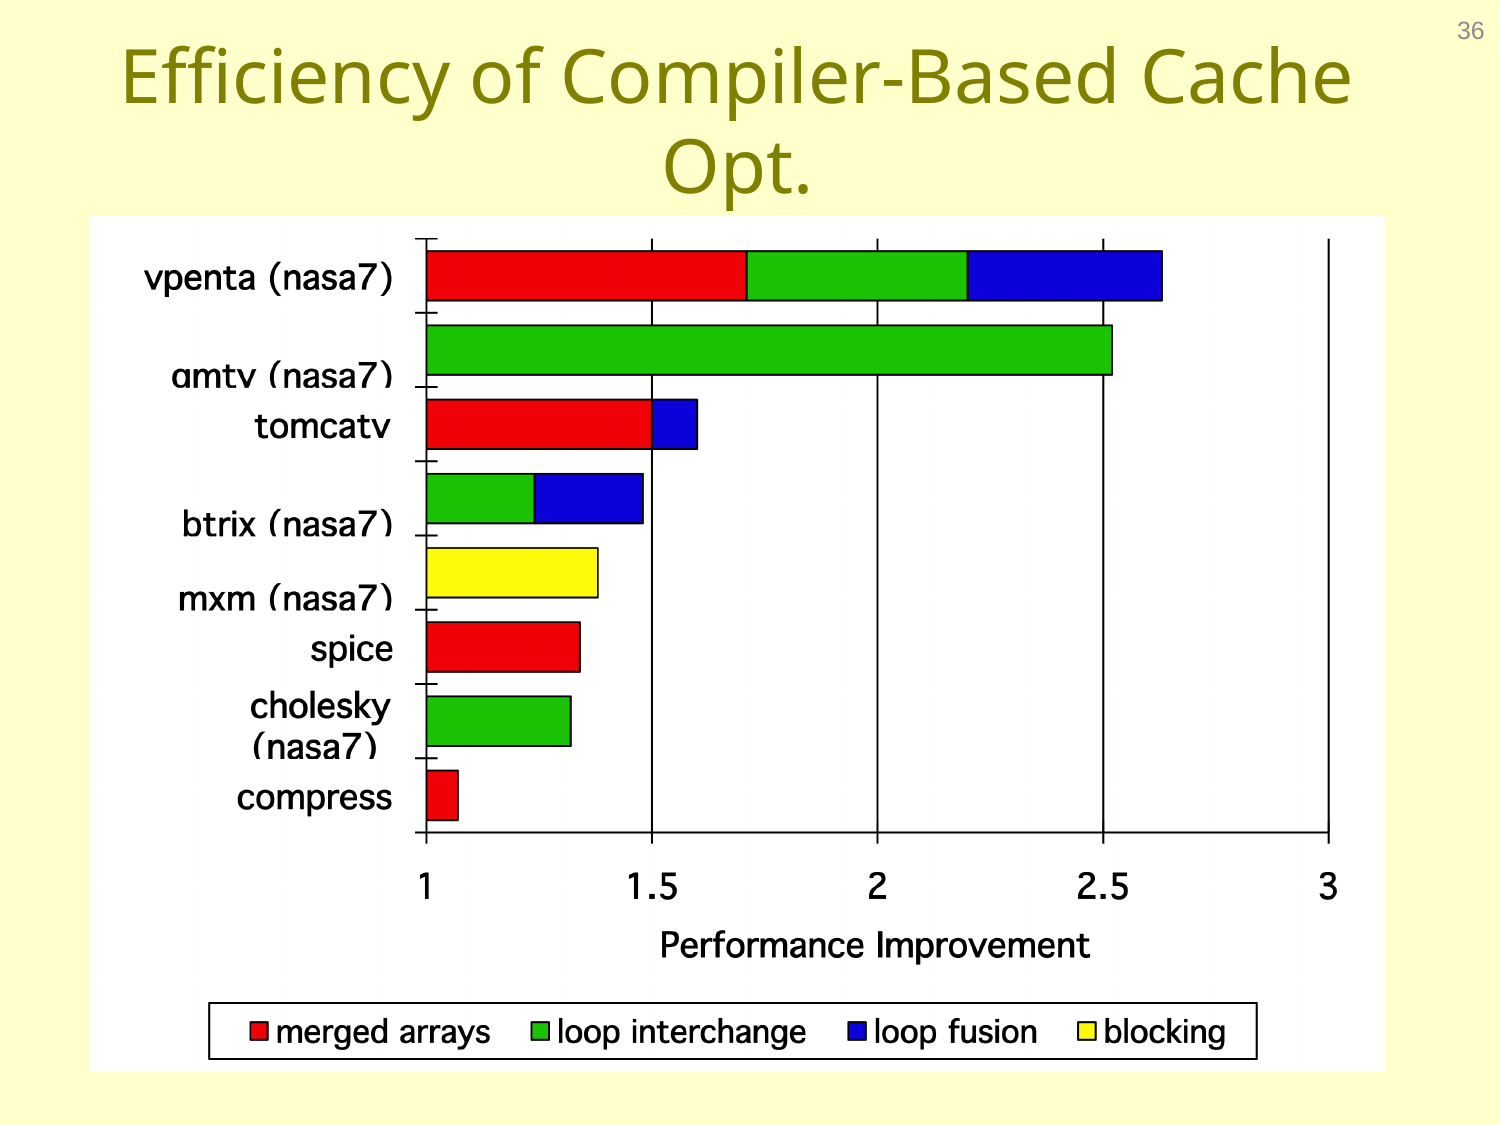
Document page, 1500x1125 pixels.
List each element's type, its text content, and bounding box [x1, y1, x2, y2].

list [89, 215, 1386, 1072]
title Efficiency of Compiler-Based Cache Opt. [87, 24, 1388, 213]
slide_number 36 [1149, 0, 1500, 60]
